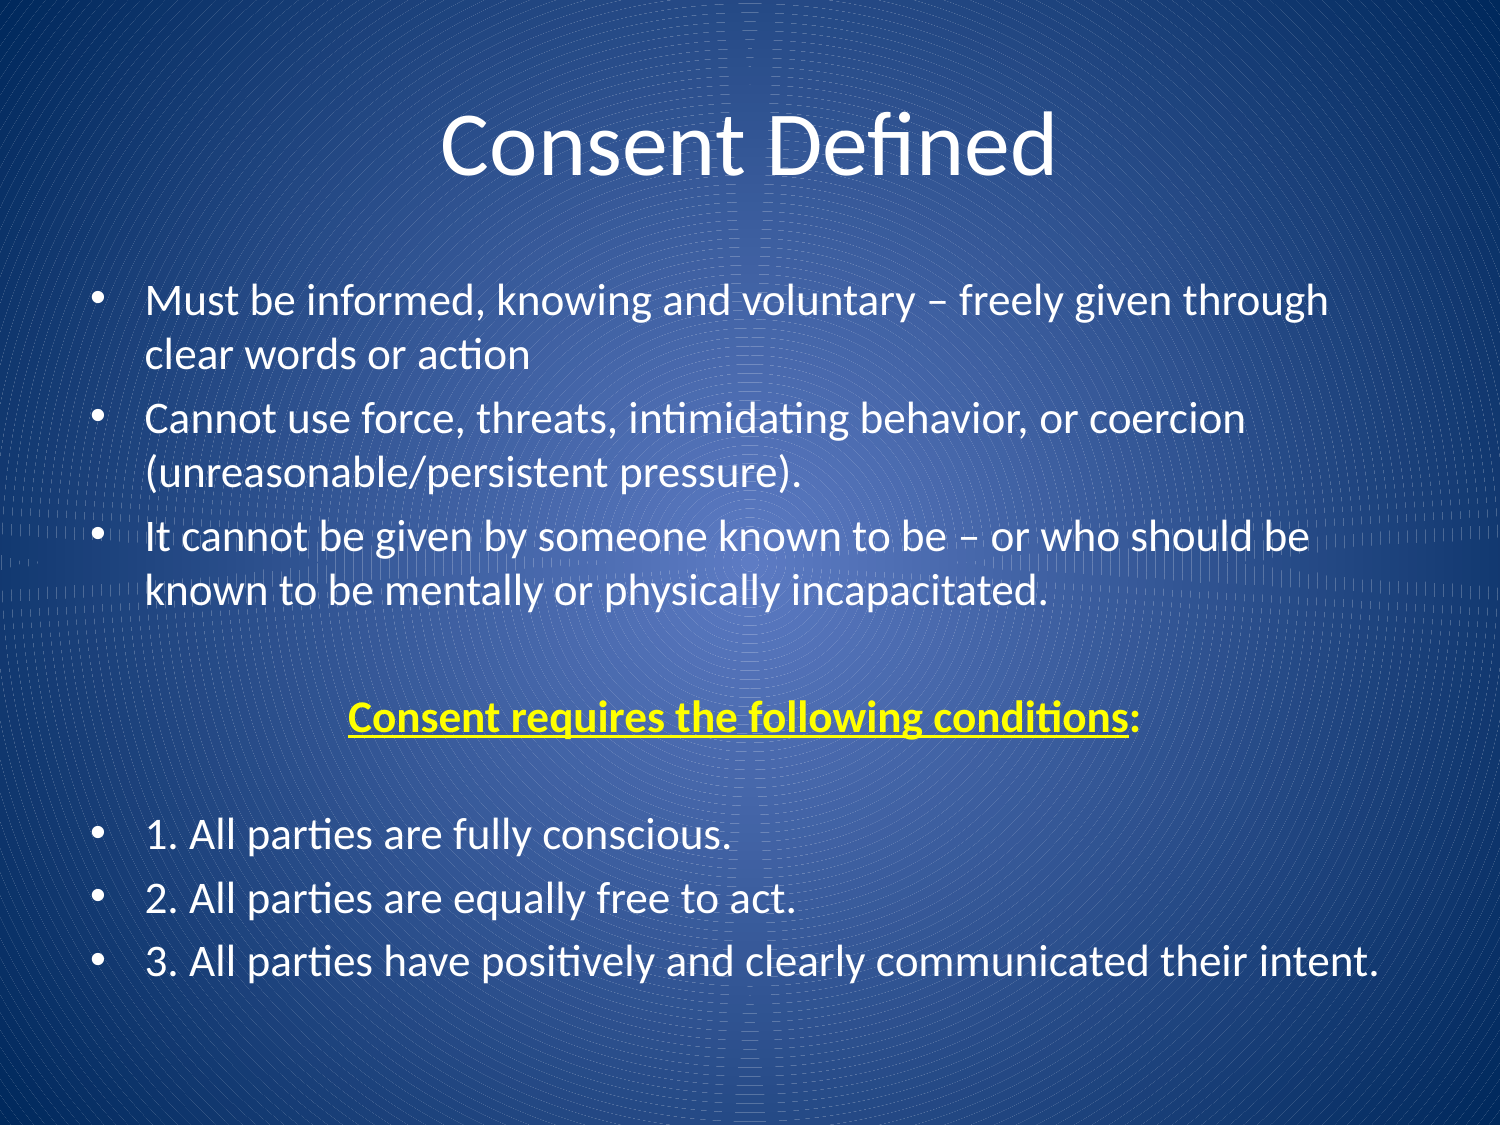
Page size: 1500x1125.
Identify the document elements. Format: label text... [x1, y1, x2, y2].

title Consent Defined [75, 45, 1425, 233]
list Must be informed, knowing and voluntary – freely given through clear words or action​ Cannot use force, threats, intimidating behavior, or coercion (unreasonable/persistent pressure).​ It cannot be given by someone known to be – or who should be known to be mentally or physically incapacitated.​ ​ Consent requires the following conditions: ​ ​ 1. All parties are fully conscious.​ 2. All parties are equally free to act.​ 3. All parties have positively and clearly communicated their intent. [75, 262, 1425, 1005]
